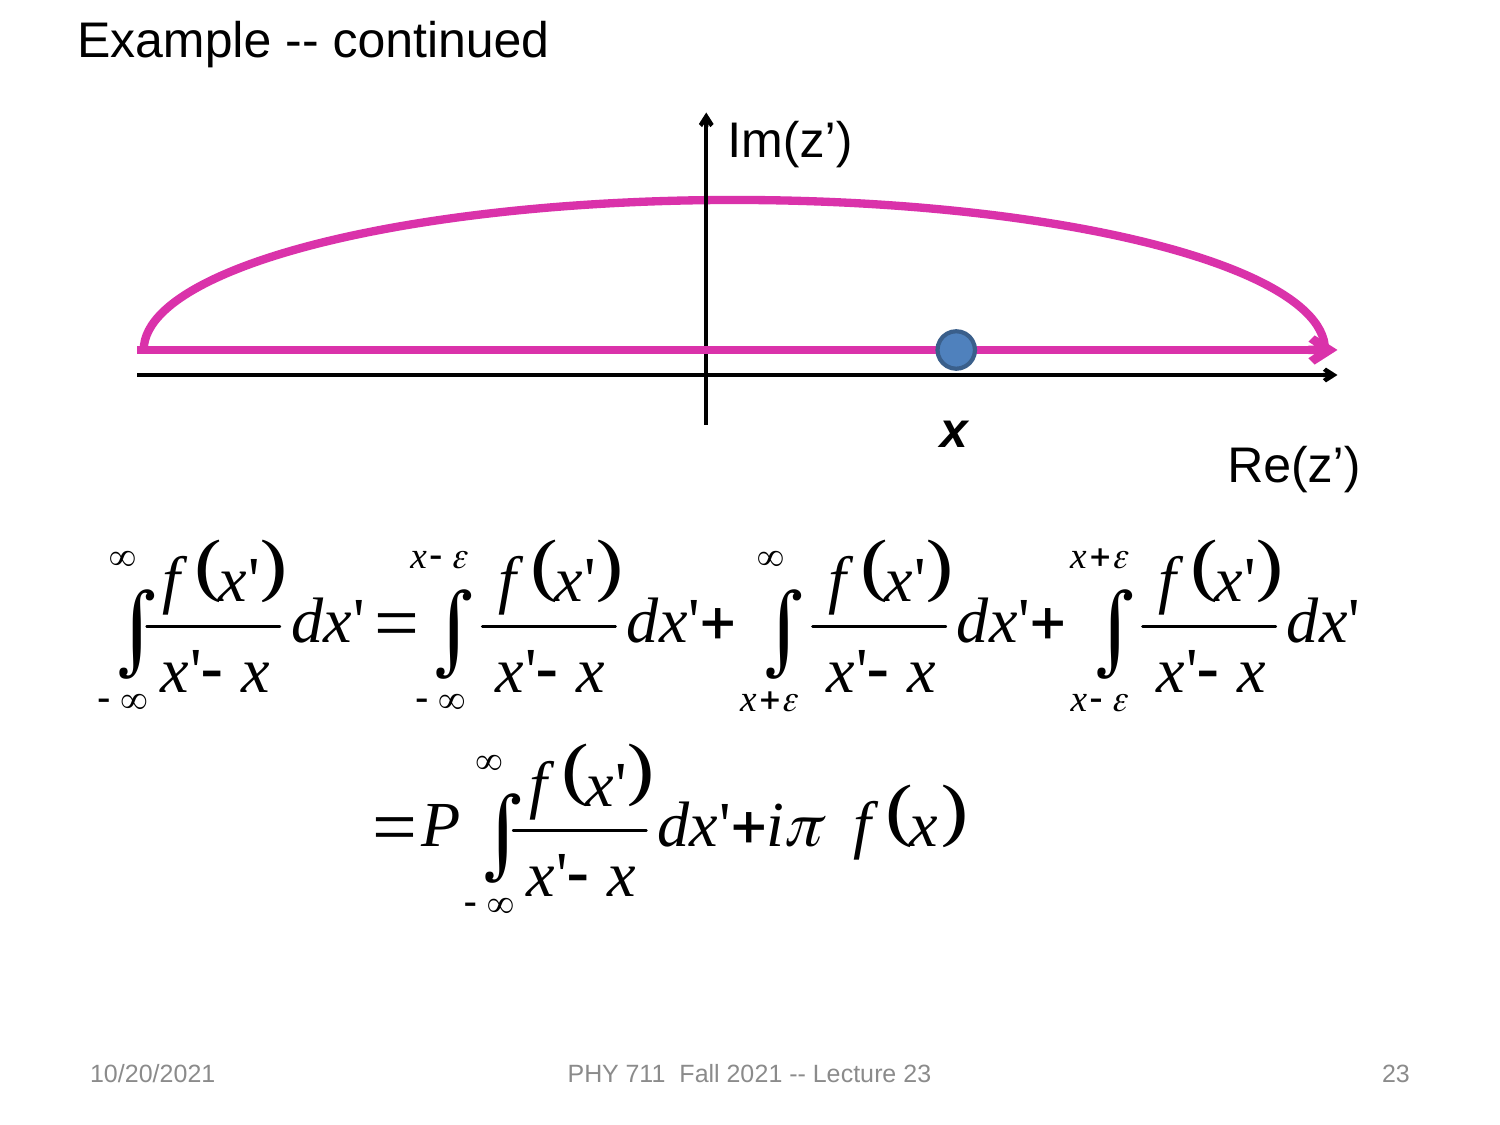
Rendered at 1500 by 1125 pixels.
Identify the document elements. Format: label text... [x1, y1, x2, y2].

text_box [87, 524, 1370, 932]
slide_number 23 [1074, 1042, 1425, 1103]
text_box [37, 99, 1451, 688]
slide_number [75, 1042, 425, 1103]
footer PHY 711 Fall 2021 -- Lecture 23 [512, 1042, 988, 1103]
text_box Example -- continued [62, 0, 1325, 75]
